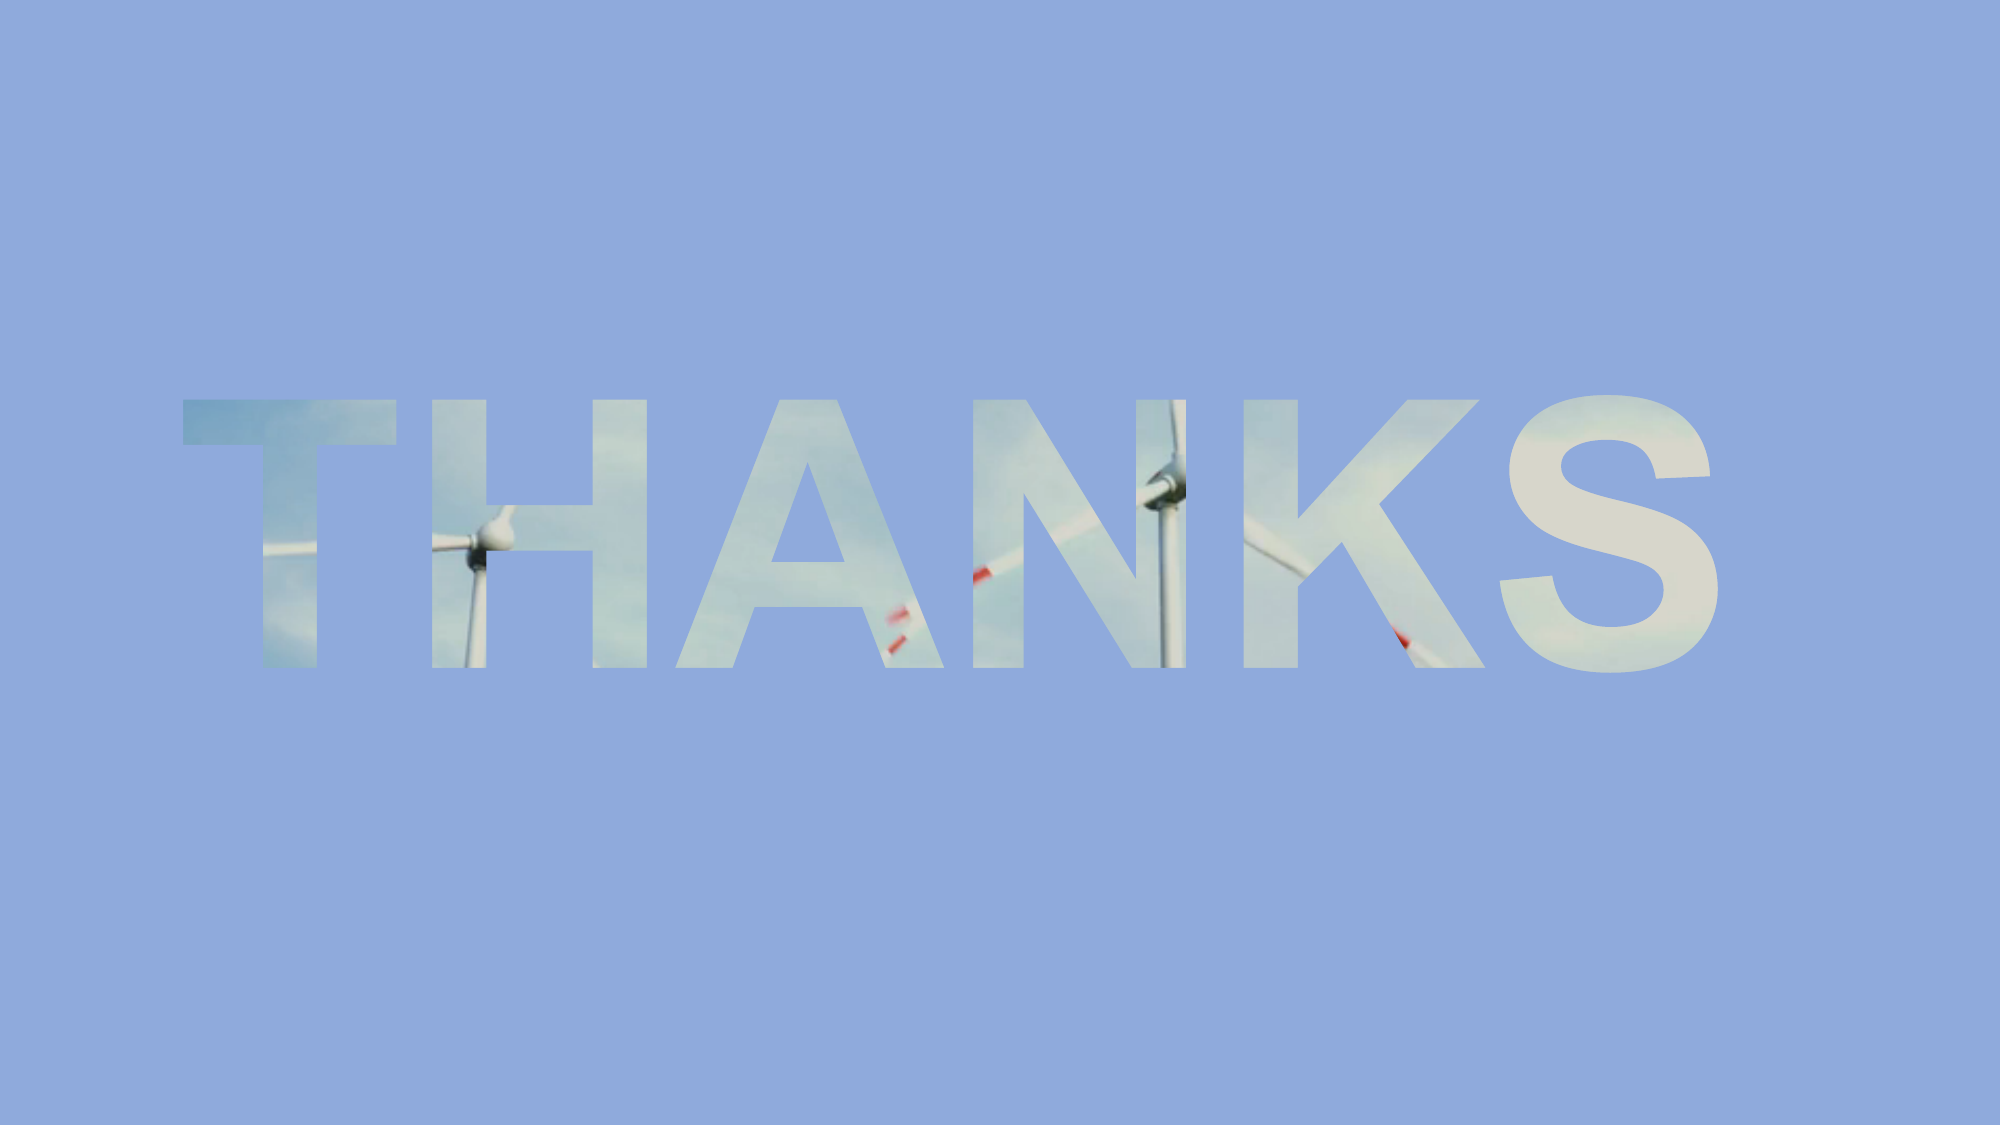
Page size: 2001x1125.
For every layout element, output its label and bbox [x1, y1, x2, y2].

text_box [0, 0, 2000, 1125]
